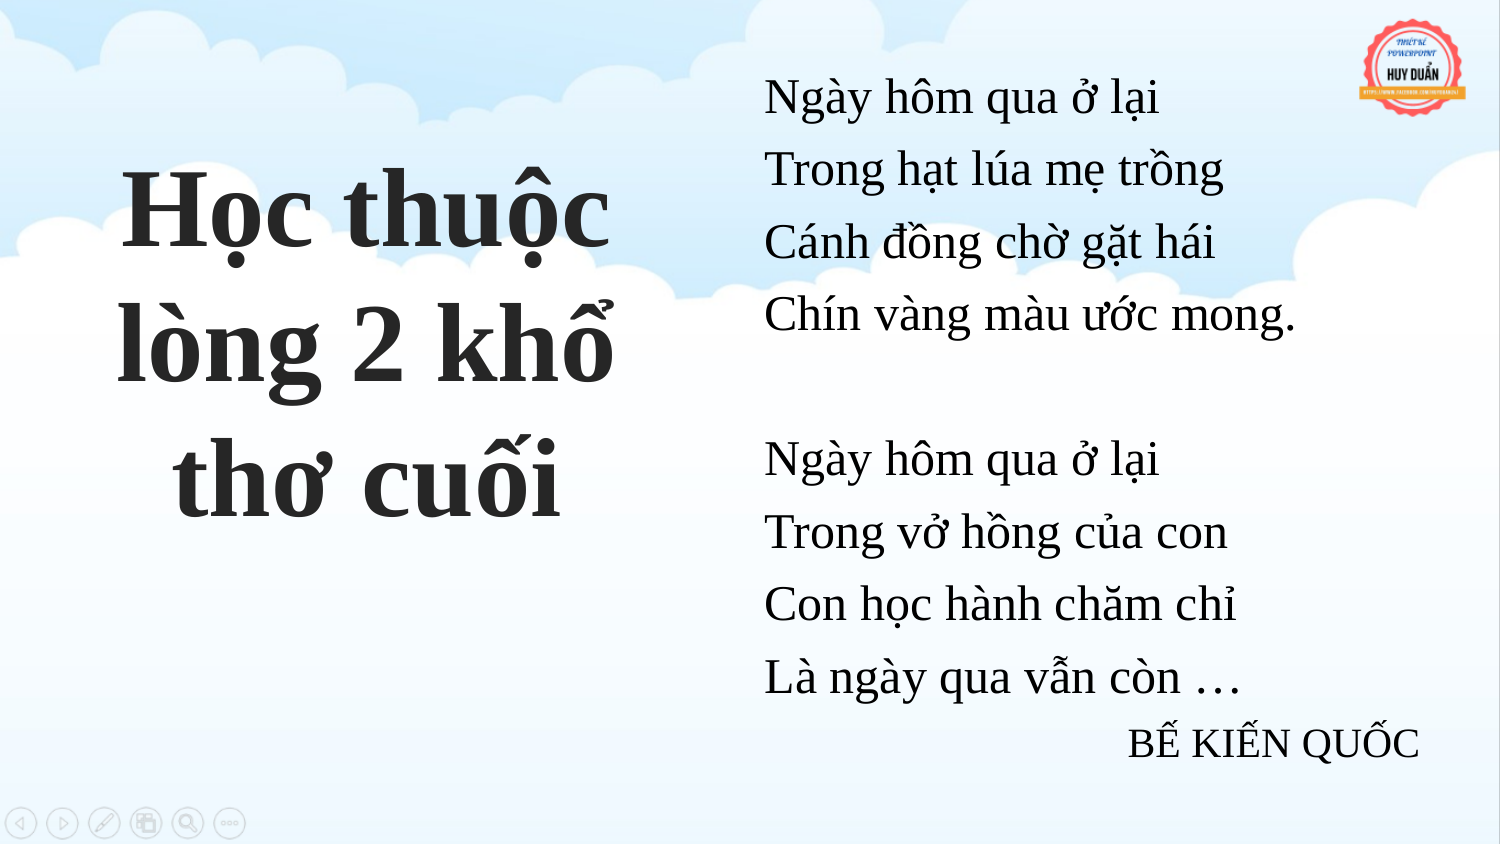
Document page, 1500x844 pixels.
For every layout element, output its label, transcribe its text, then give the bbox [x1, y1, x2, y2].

text_box Học thuộc lòng 2 khổ thơ cuối [64, 126, 669, 547]
text_box Ngày hôm qua ở lại Trong hạt lúa mẹ trồng Cánh đồng chờ gặt hái Chín vàng màu ước mong. Ngày hôm qua ở lại Trong vở hồng của con Con học hành chăm chỉ Là ngày qua vẫn còn … BẾ KIẾN QUỐC [750, 55, 1436, 774]
picture [0, 0, 1500, 844]
